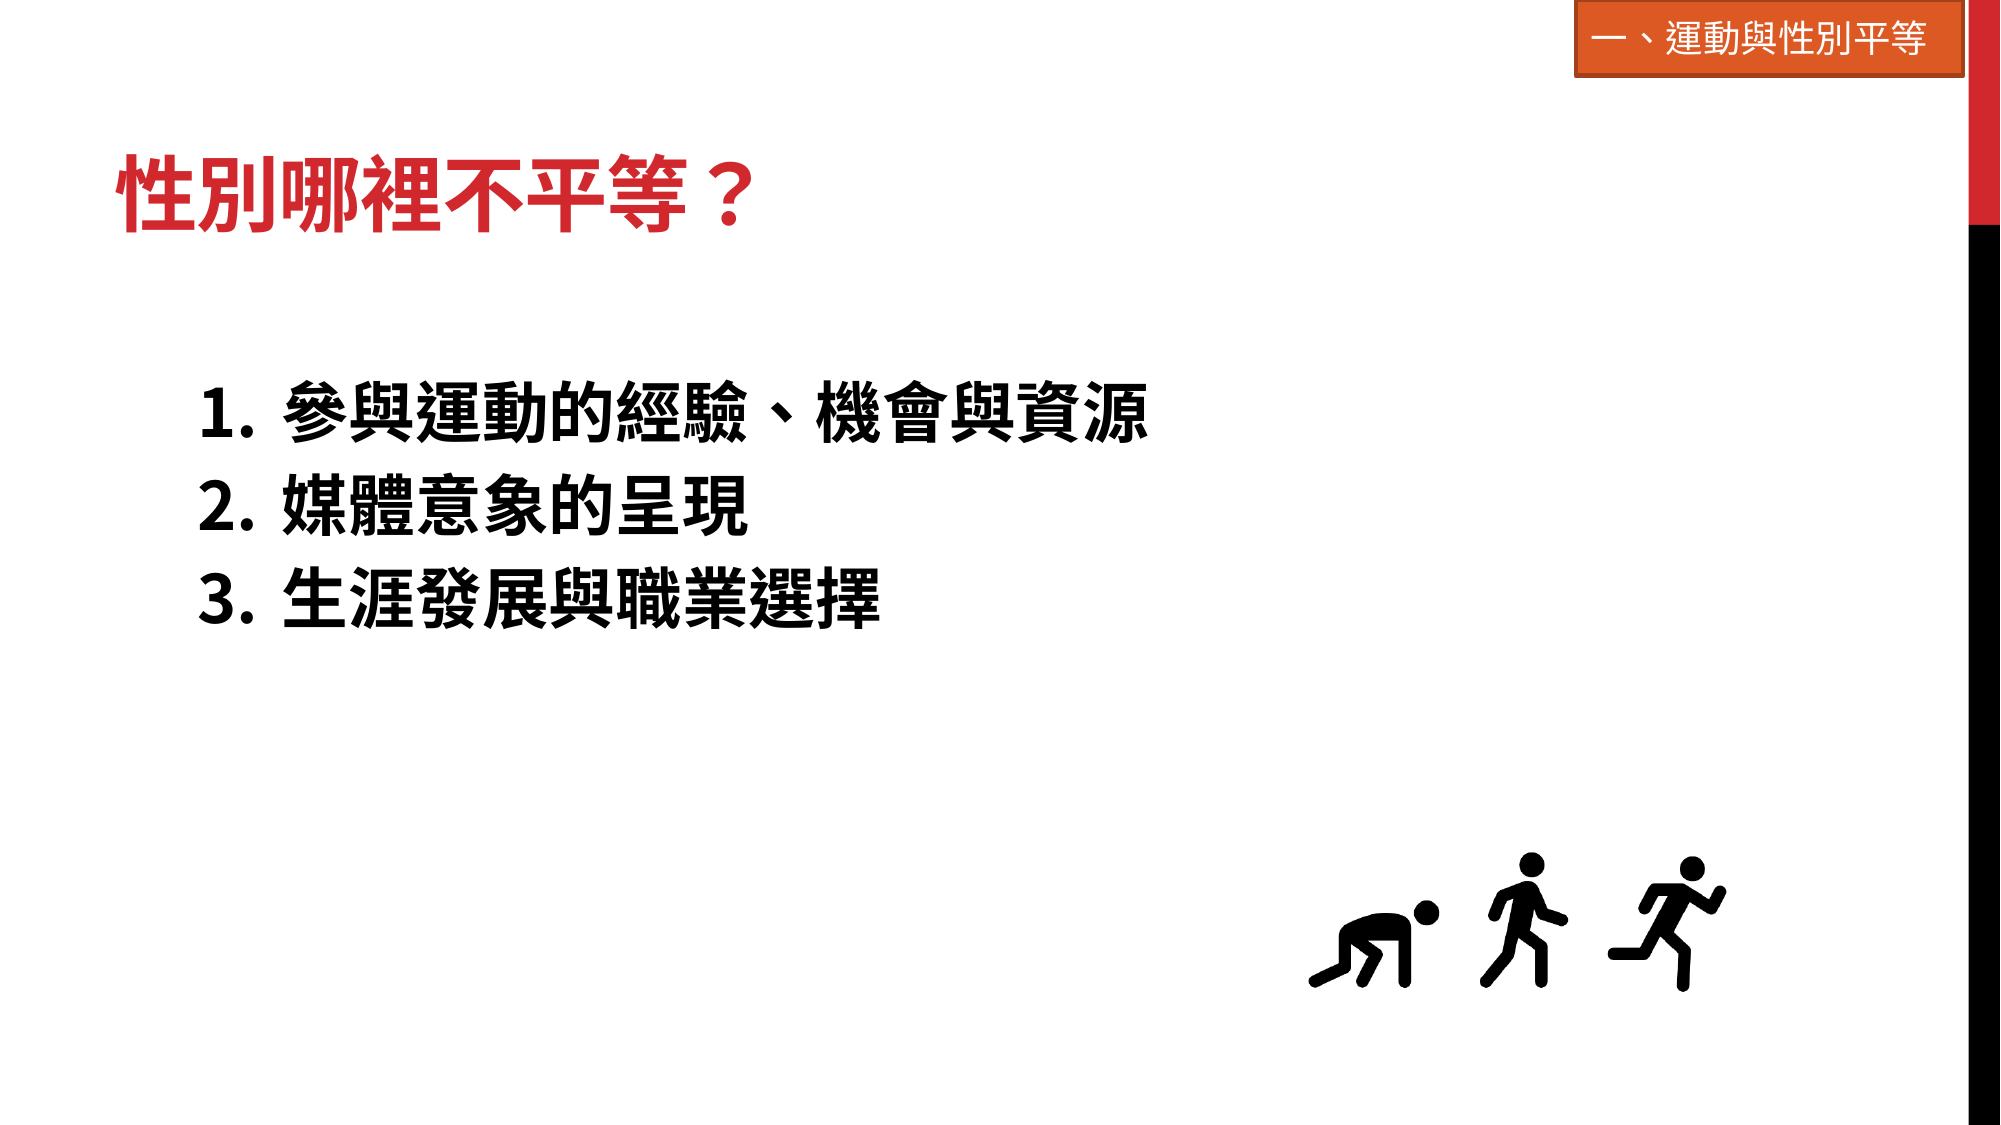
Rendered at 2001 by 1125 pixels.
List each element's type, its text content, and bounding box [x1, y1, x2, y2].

picture [1297, 844, 1742, 1020]
text_box 一、運動與性別平等 [1574, 0, 1965, 78]
title 性別哪裡不平等？ [99, 25, 1367, 250]
list 參與運動的經驗、機會與資源 媒體意象的呈現 生涯發展與職業選擇 [137, 299, 1221, 1014]
